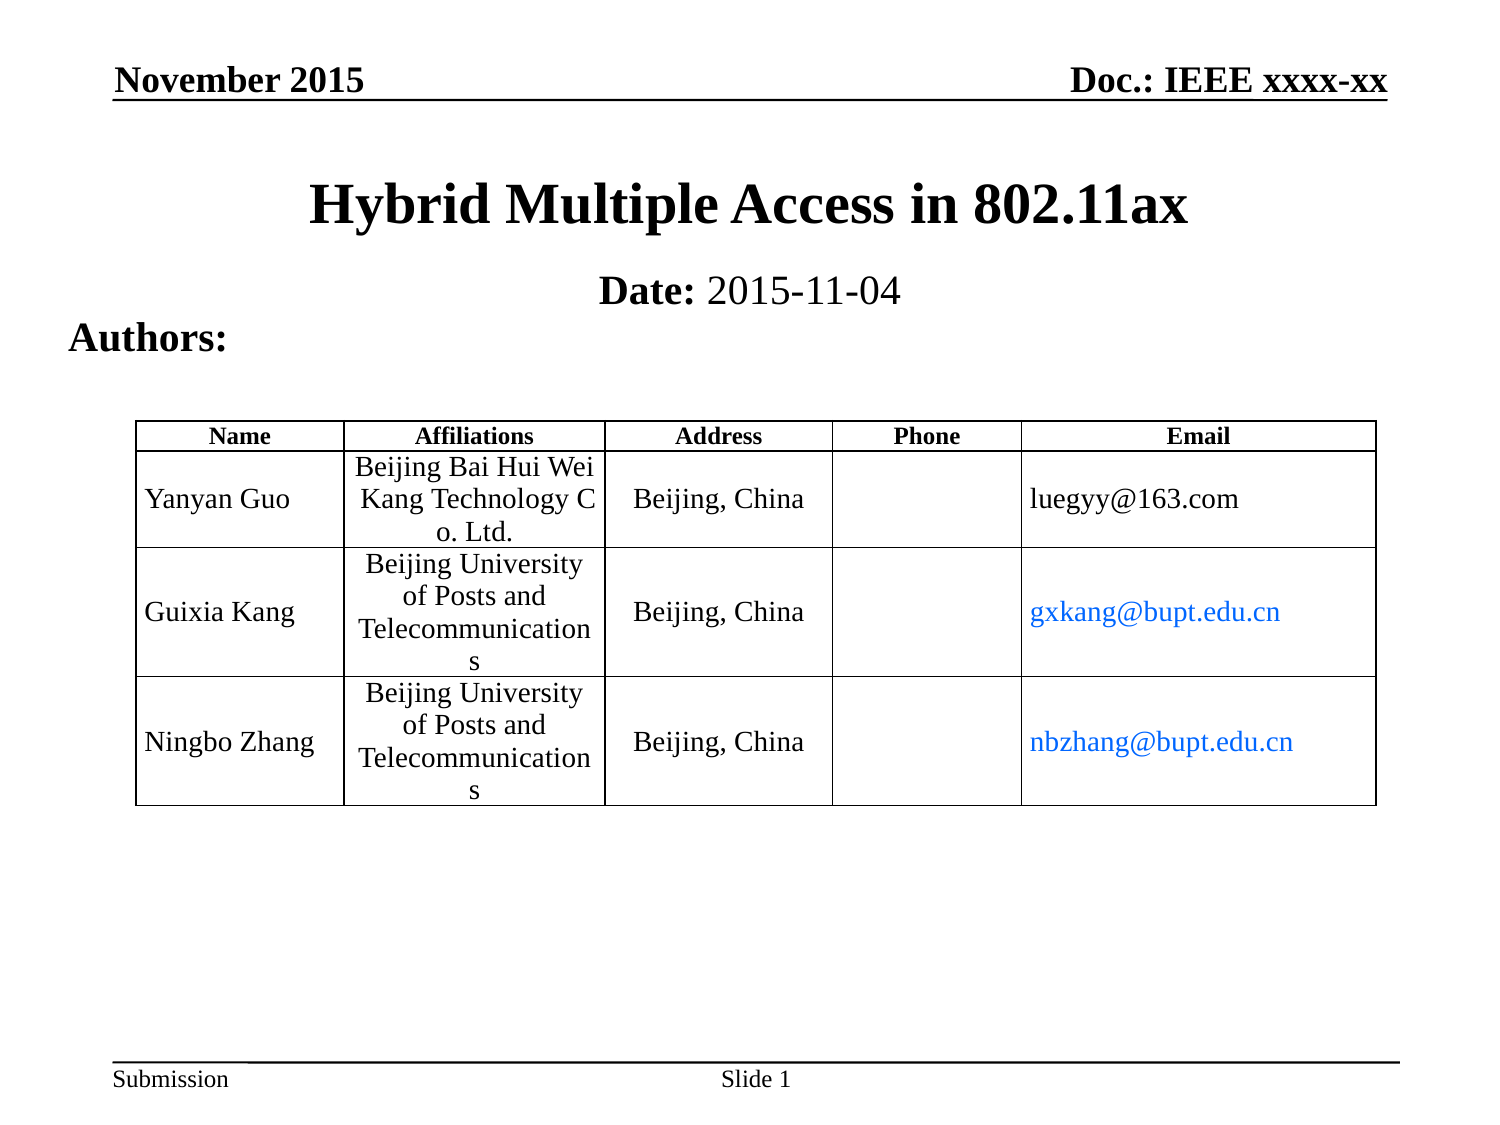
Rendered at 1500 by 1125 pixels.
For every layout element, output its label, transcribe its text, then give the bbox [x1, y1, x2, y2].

table_cell Beijing Bai Hui Wei Kang Technology Co. Ltd. [345, 452, 604, 547]
title Hybrid Multiple Access in 802.11ax [112, 112, 1388, 255]
table_header Phone [833, 422, 1021, 450]
text_box Authors: [53, 302, 291, 365]
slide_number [114, 54, 368, 100]
table_cell Ningbo Zhang [137, 677, 343, 805]
table_cell [833, 548, 1021, 676]
table_cell Beijing, China [606, 677, 832, 805]
table_cell [833, 452, 1021, 547]
table_cell Beijing University of Posts and Telecommunications [345, 548, 604, 676]
table_cell [833, 677, 1021, 805]
slide_number Slide 1 [712, 1062, 800, 1093]
list Date: 2015-11-04 [112, 255, 1388, 319]
table_header Name [137, 422, 343, 450]
table_cell Beijing University of Posts and Telecommunications [345, 677, 604, 805]
table_cell Yanyan Guo [137, 452, 343, 547]
table_header Address [606, 422, 832, 450]
table_cell Beijing, China [606, 548, 832, 676]
table_header Affiliations [345, 422, 604, 450]
table_header Email [1022, 422, 1375, 450]
table_cell gxkang@bupt.edu.cn [1022, 548, 1375, 676]
table_cell Beijing, China [606, 452, 832, 547]
text_box Doc.: IEEE xxxx-xx [1070, 54, 1389, 100]
table_cell nbzhang@bupt.edu.cn [1022, 677, 1375, 805]
table_cell luegyy@163.com [1022, 452, 1375, 547]
table_cell Guixia Kang [137, 548, 343, 676]
